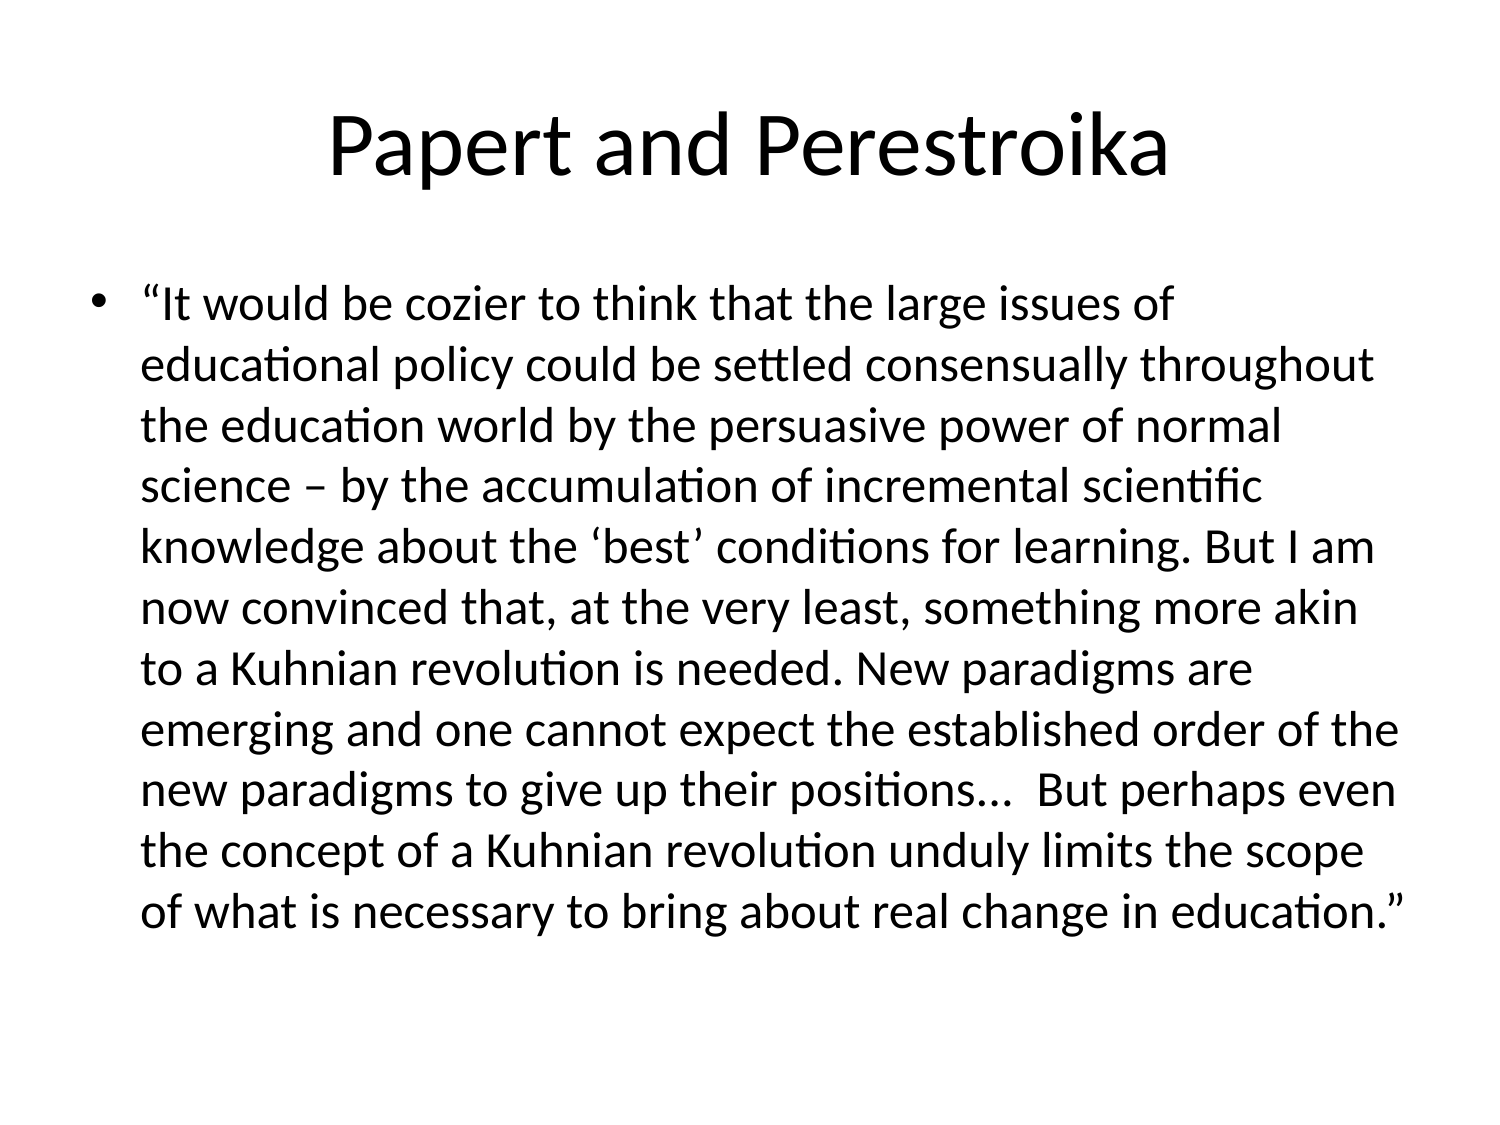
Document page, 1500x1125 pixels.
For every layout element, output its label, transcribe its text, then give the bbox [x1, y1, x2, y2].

title Papert and Perestroika [75, 45, 1425, 233]
list “It would be cozier to think that the large issues of educational policy could be settled consensually throughout the education world by the persuasive power of normal science – by the accumulation of incremental scientific knowledge about the ‘best’ conditions for learning. But I am now convinced that, at the very least, something more akin to a Kuhnian revolution is needed. New paradigms are emerging and one cannot expect the established order of the new paradigms to give up their positions... But perhaps even the concept of a Kuhnian revolution unduly limits the scope of what is necessary to bring about real change in education.” [75, 262, 1425, 1005]
